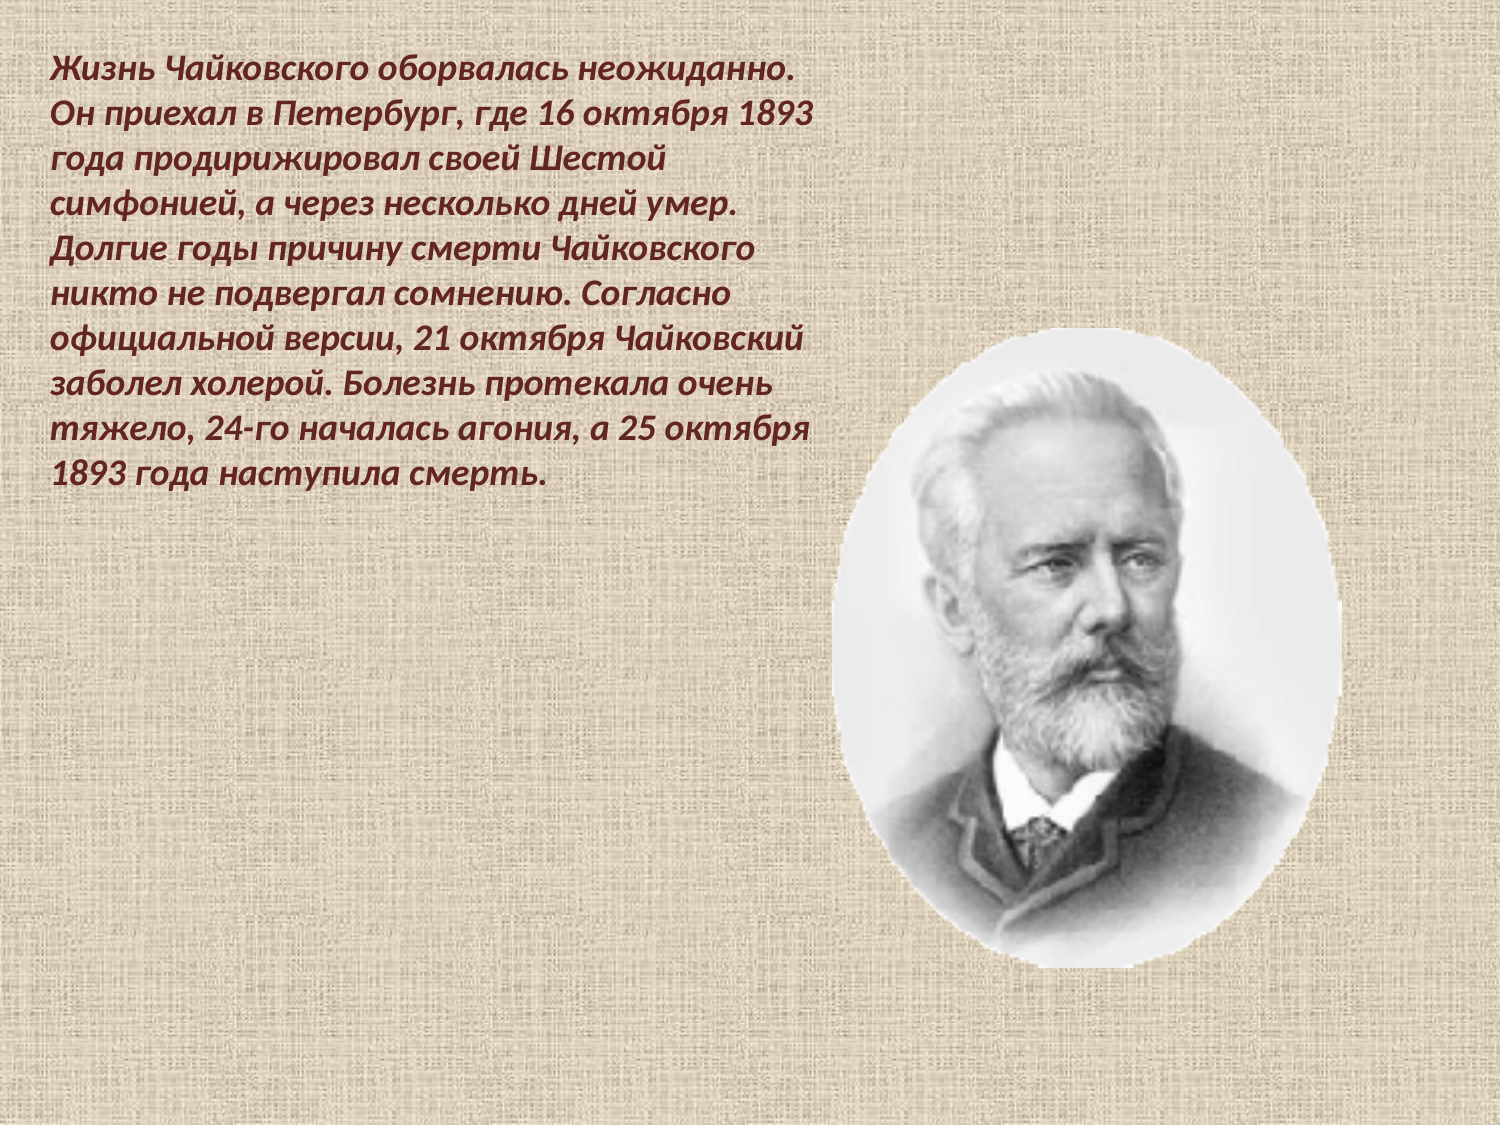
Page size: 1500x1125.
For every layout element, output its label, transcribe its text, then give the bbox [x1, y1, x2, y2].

picture [0, 0, 1500, 1125]
text_box Жизнь Чайковского оборвалась неожиданно. Он приехал в Петербург, где 16 октября 1893 года продирижировал своей Шестой симфонией, а через несколько дней умер. Долгие годы причину смерти Чайковского никто не подвергал сомнению. Согласно официальной версии, 21 октября Чайковский заболел холерой. Болезнь протекала очень тяжело, 24-го началась агония, а 25 октября 1893 года наступила смерть. [35, 35, 832, 500]
